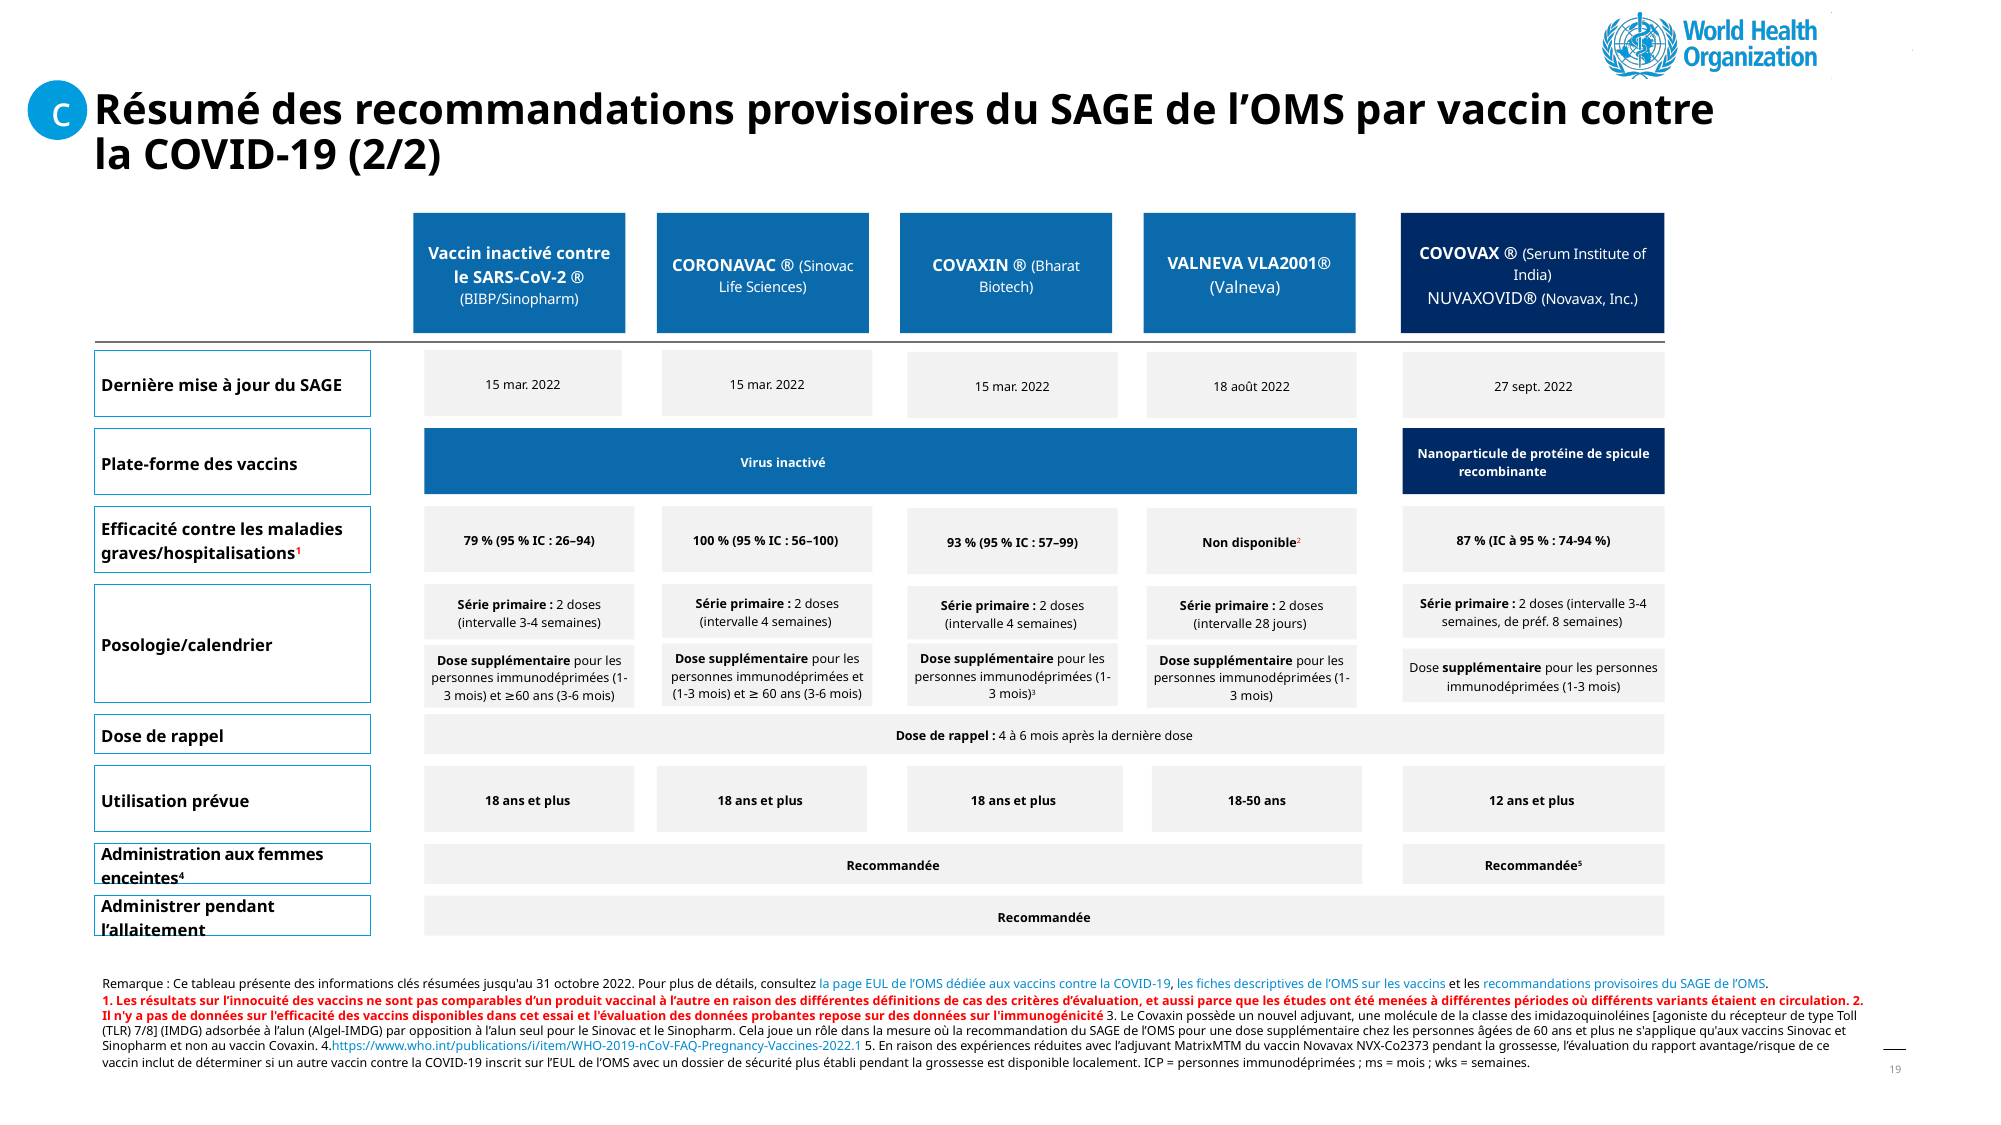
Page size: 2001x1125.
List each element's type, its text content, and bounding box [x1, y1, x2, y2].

text_box Efficacité contre les maladies graves/hospitalisations1 [94, 506, 371, 573]
picture [1602, 52, 1632, 79]
text_box Utilisation prévue [94, 765, 371, 832]
text_box 18 ans et plus [656, 765, 867, 832]
text_box Dose supplémentaire pour les personnes immunodéprimées (1-3 mois)3 [907, 643, 1118, 706]
text_box COVAXIN ® (Bharat Biotech) [900, 212, 1113, 334]
text_box Plate-forme des vaccins [94, 428, 371, 495]
text_box Dernière mise à jour du SAGE [94, 350, 371, 417]
text_box Série primaire : 2 doses (intervalle 4 semaines) [662, 584, 873, 638]
text_box Recommandée [424, 843, 1363, 884]
text_box Nanoparticule de protéine de spicule recombinante [1402, 428, 1665, 495]
text_box Recommandée [424, 895, 1665, 936]
text_box Non disponible2 [1146, 507, 1357, 575]
text_box 27 sept. 2022 [1402, 351, 1665, 418]
text_box Série primaire : 2 doses (intervalle 4 semaines) [907, 586, 1118, 640]
title Résumé des recommandations provisoires du SAGE de l’OMS par vaccin contre la COVID-19 (2/2) [94, 88, 1906, 276]
text_box 79 % (95 % IC : 26–94) [424, 506, 635, 573]
text_box Vaccin inactivé contre le SARS-CoV-2 ® (BIBP/Sinopharm) [413, 212, 626, 334]
text_box COVOVAX ® (Serum Institute of India) NUVAXOVID® (Novavax, Inc.) [1400, 212, 1665, 334]
text_box c [26, 79, 89, 141]
text_box Remarque : Ce tableau présente des informations clés résumées jusqu'au 31 octobre 2022. Pour plus de détails, consultez la page EUL de l’OMS dédiée aux vaccins contre la COVID-19, les fiches descriptives de l’OMS sur les vaccins et les recommandations provisoires du SAGE de l’OMS. 1. Les résultats sur l’innocuité des vaccins ne sont pas comparables d’un produit vaccinal à l’autre en raison des différentes définitions de cas des critères d’évaluation, et aussi parce que les études ont été menées à différentes périodes où différents variants étaient en circulation. 2. Il n'y a pas de données sur l'efficacité des vaccins disponibles dans cet essai et l'évaluation des données probantes repose sur des données sur l'immunogénicité 3. Le Covaxin possède un nouvel adjuvant, une molécule de la classe des imidazoquinoléines [agoniste du récepteur de type Toll (TLR) 7/8] (IMDG) adsorbée à l’alun (Algel-IMDG) par opposition à l’alun seul pour le Sinovac et le Sinopharm. Cela joue un rôle dans la mesure où la recommandation du SAGE de l’OMS pour une dose supplémentaire chez les personnes âgées de 60 ans et plus ne s'applique qu'aux vaccins Sinovac et Sinopharm et non au vaccin Covaxin. 4.https://www.who.int/publications/i/item/WHO-2019-nCoV-FAQ-Pregnancy-Vaccines-2022.1 5. En raison des expériences réduites avec l’adjuvant MatrixMTM du vaccin Novavax NVX-Co2373 pendant la grossesse, l’évaluation du rapport avantage/risque de ce vaccin inclut de déterminer si un autre vaccin contre la COVID-19 inscrit sur l’EUL de l’OMS avec un dossier de sécurité plus établi pendant la grossesse est disponible localement. ICP = personnes immunodéprimées ; ms = mois ; wks = semaines. [87, 968, 1884, 1078]
slide_number 19 [1754, 1063, 1902, 1077]
text_box 18 août 2022 [1146, 351, 1357, 418]
text_box Dose supplémentaire pour les personnes immunodéprimées (1-3 mois) [1402, 648, 1665, 703]
text_box Dose supplémentaire pour les personnes immunodéprimées (1-3 mois) et ≥60 ans (3-6 mois) [424, 645, 635, 708]
text_box 15 mar. 2022 [424, 350, 622, 417]
text_box Virus inactivé [424, 428, 1357, 495]
text_box 18 ans et plus [424, 765, 635, 832]
text_box Administrer pendant l’allaitement [94, 895, 371, 936]
text_box Dose de rappel [94, 714, 371, 754]
text_box CORONAVAC ® (Sinovac Life Sciences) [656, 212, 869, 334]
text_box 93 % (95 % IC : 57–99) [907, 507, 1118, 575]
text_box Dose supplémentaire pour les personnes immunodéprimées et (1-3 mois) et ≥ 60 ans (3-6 mois) [662, 643, 873, 706]
text_box 87 % (IC à 95 % : 74-94 %) [1402, 506, 1665, 573]
text_box 12 ans et plus [1402, 765, 1665, 832]
text_box 15 mar. 2022 [907, 351, 1118, 418]
text_box Posologie/calendrier [94, 584, 371, 703]
text_box VALNEVA VLA2001® (Valneva) [1143, 212, 1356, 334]
text_box Dose de rappel : 4 à 6 mois après la dernière dose [424, 714, 1665, 754]
text_box 100 % (95 % IC : 56–100) [662, 506, 873, 573]
text_box Série primaire : 2 doses (intervalle 3-4 semaines, de préf. 8 semaines) [1402, 584, 1665, 638]
text_box Dose supplémentaire pour les personnes immunodéprimées (1-3 mois) [1146, 645, 1357, 708]
text_box Recommandée5 [1402, 843, 1665, 884]
text_box Série primaire : 2 doses (intervalle 3-4 semaines) [424, 584, 635, 640]
text_box 15 mar. 2022 [662, 350, 873, 417]
text_box Série primaire : 2 doses (intervalle 28 jours) [1146, 586, 1357, 640]
text_box 18 ans et plus [907, 765, 1123, 832]
picture [1602, 12, 1829, 79]
text_box 18-50 ans [1151, 765, 1363, 832]
text_box Administration aux femmes enceintes4 [94, 843, 371, 884]
